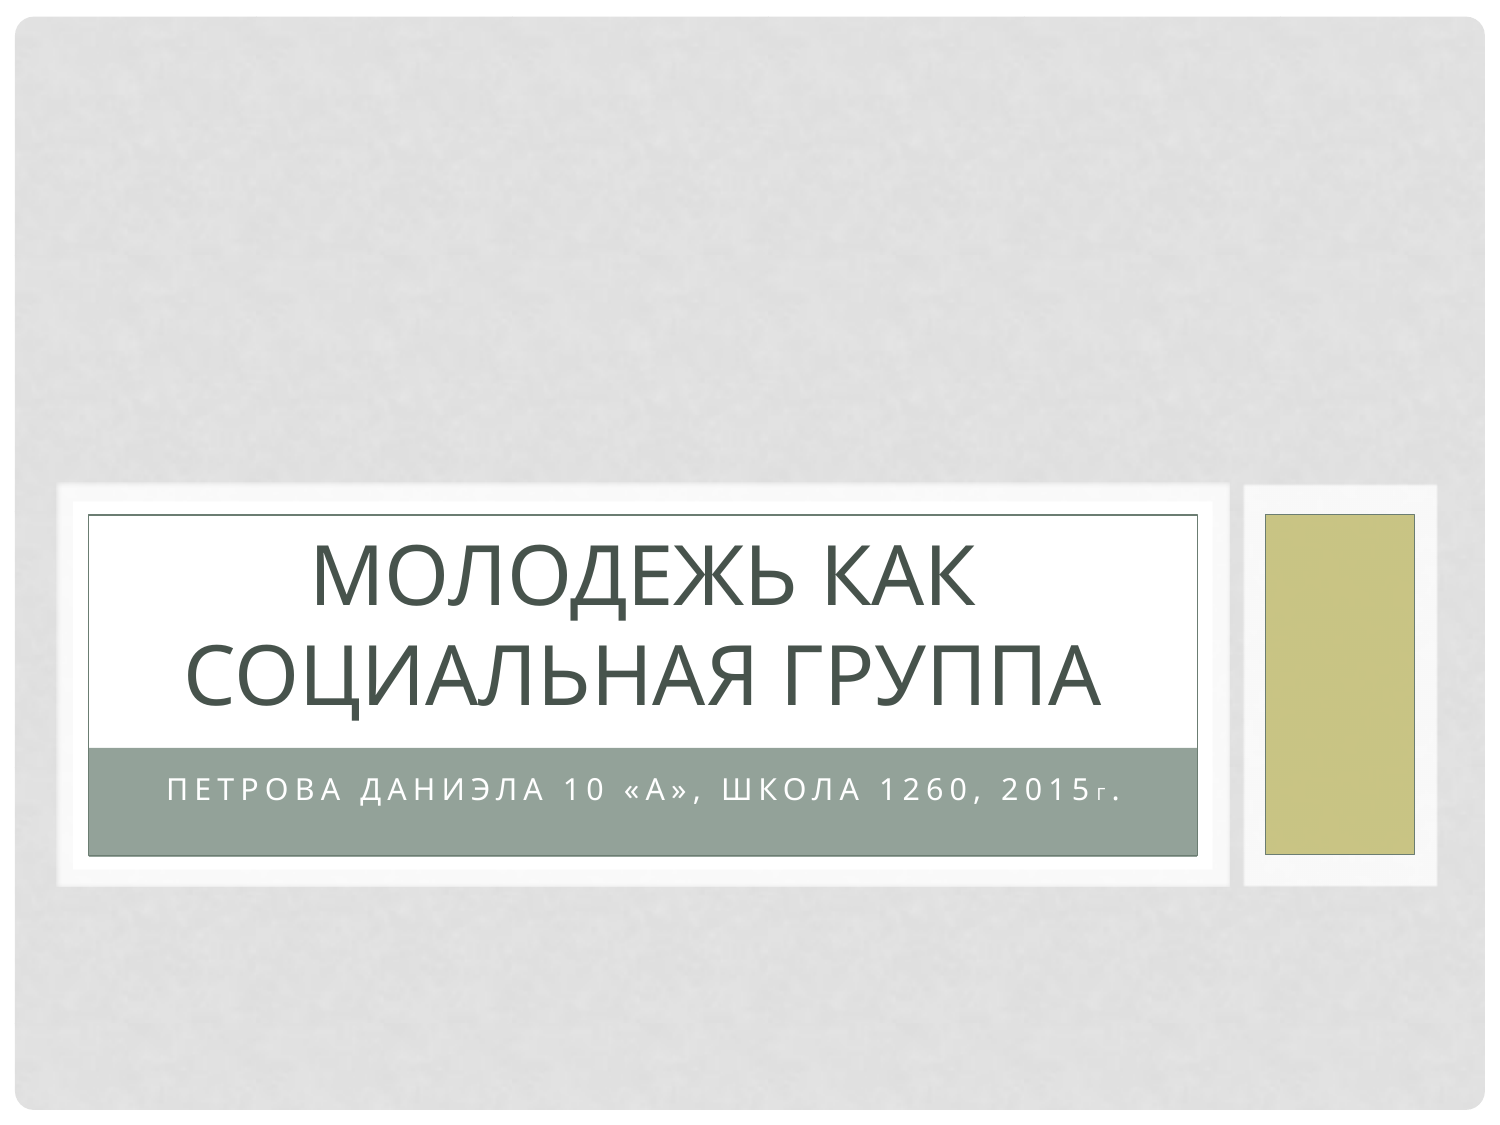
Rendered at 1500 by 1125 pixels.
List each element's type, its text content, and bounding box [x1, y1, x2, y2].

title Молодежь как социальная группа [99, 529, 1187, 730]
subtitle Петрова Даниэла 10 «А», школа 1260, 2015г. [105, 762, 1181, 838]
